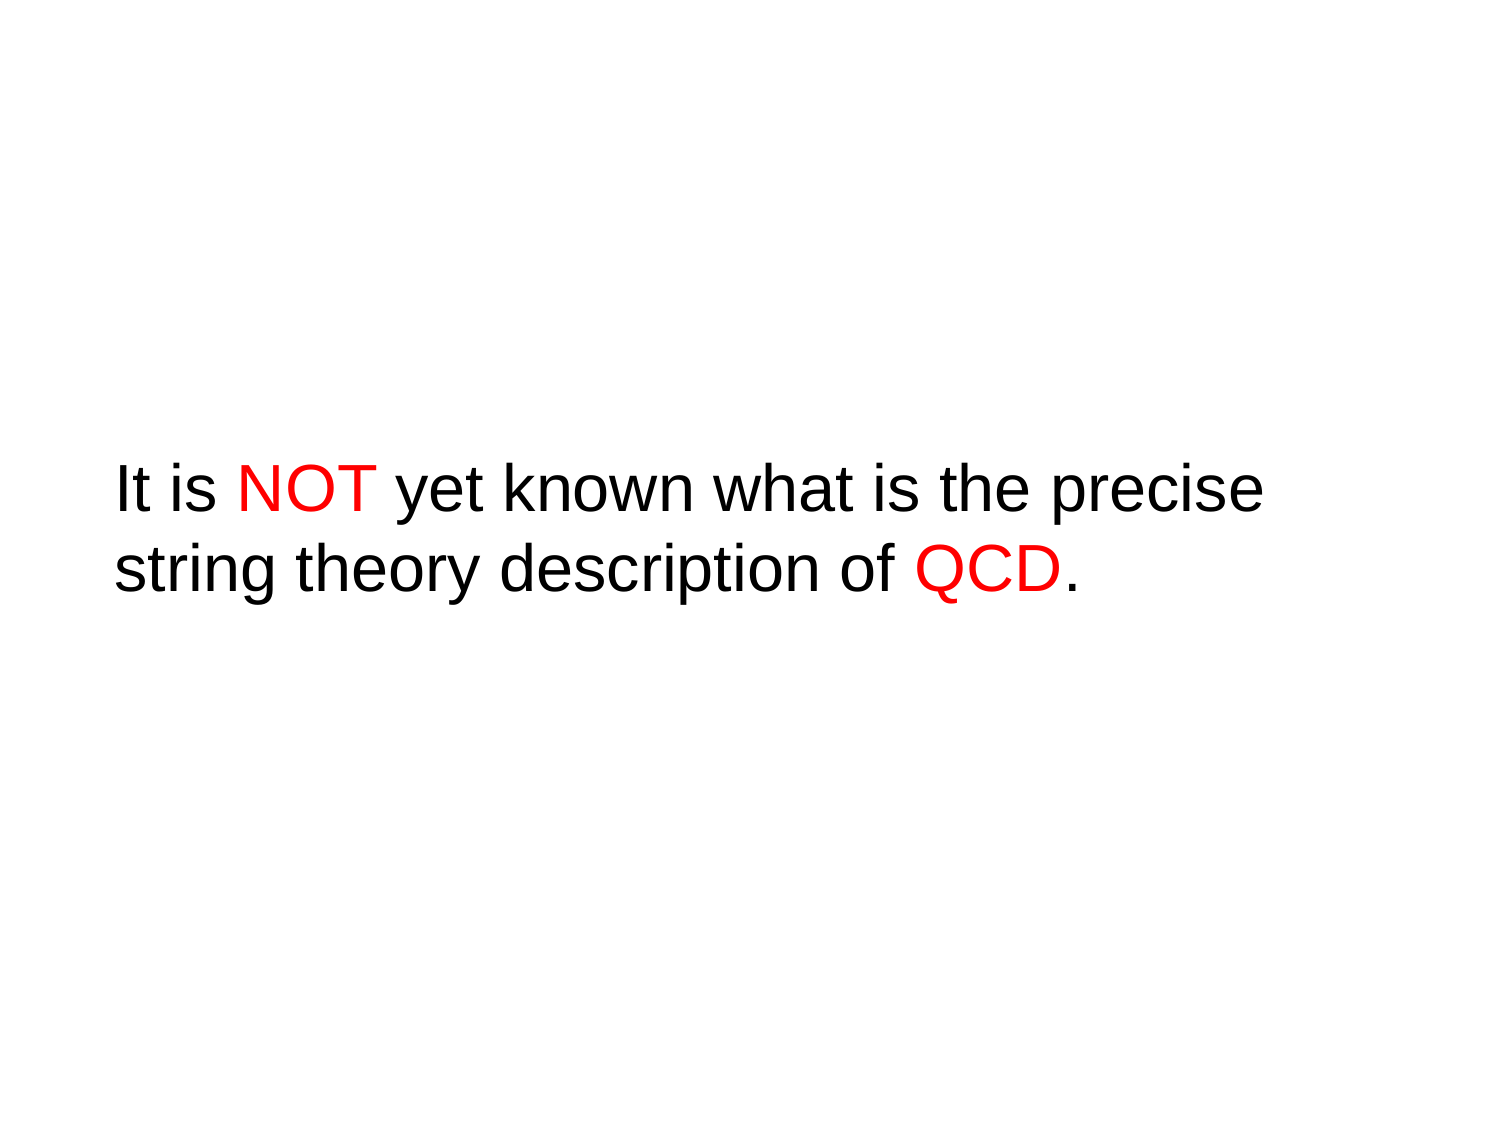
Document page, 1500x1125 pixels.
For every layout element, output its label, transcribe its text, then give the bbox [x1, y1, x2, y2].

text_box It is NOT yet known what is the precise string theory description of QCD. [99, 437, 1450, 613]
